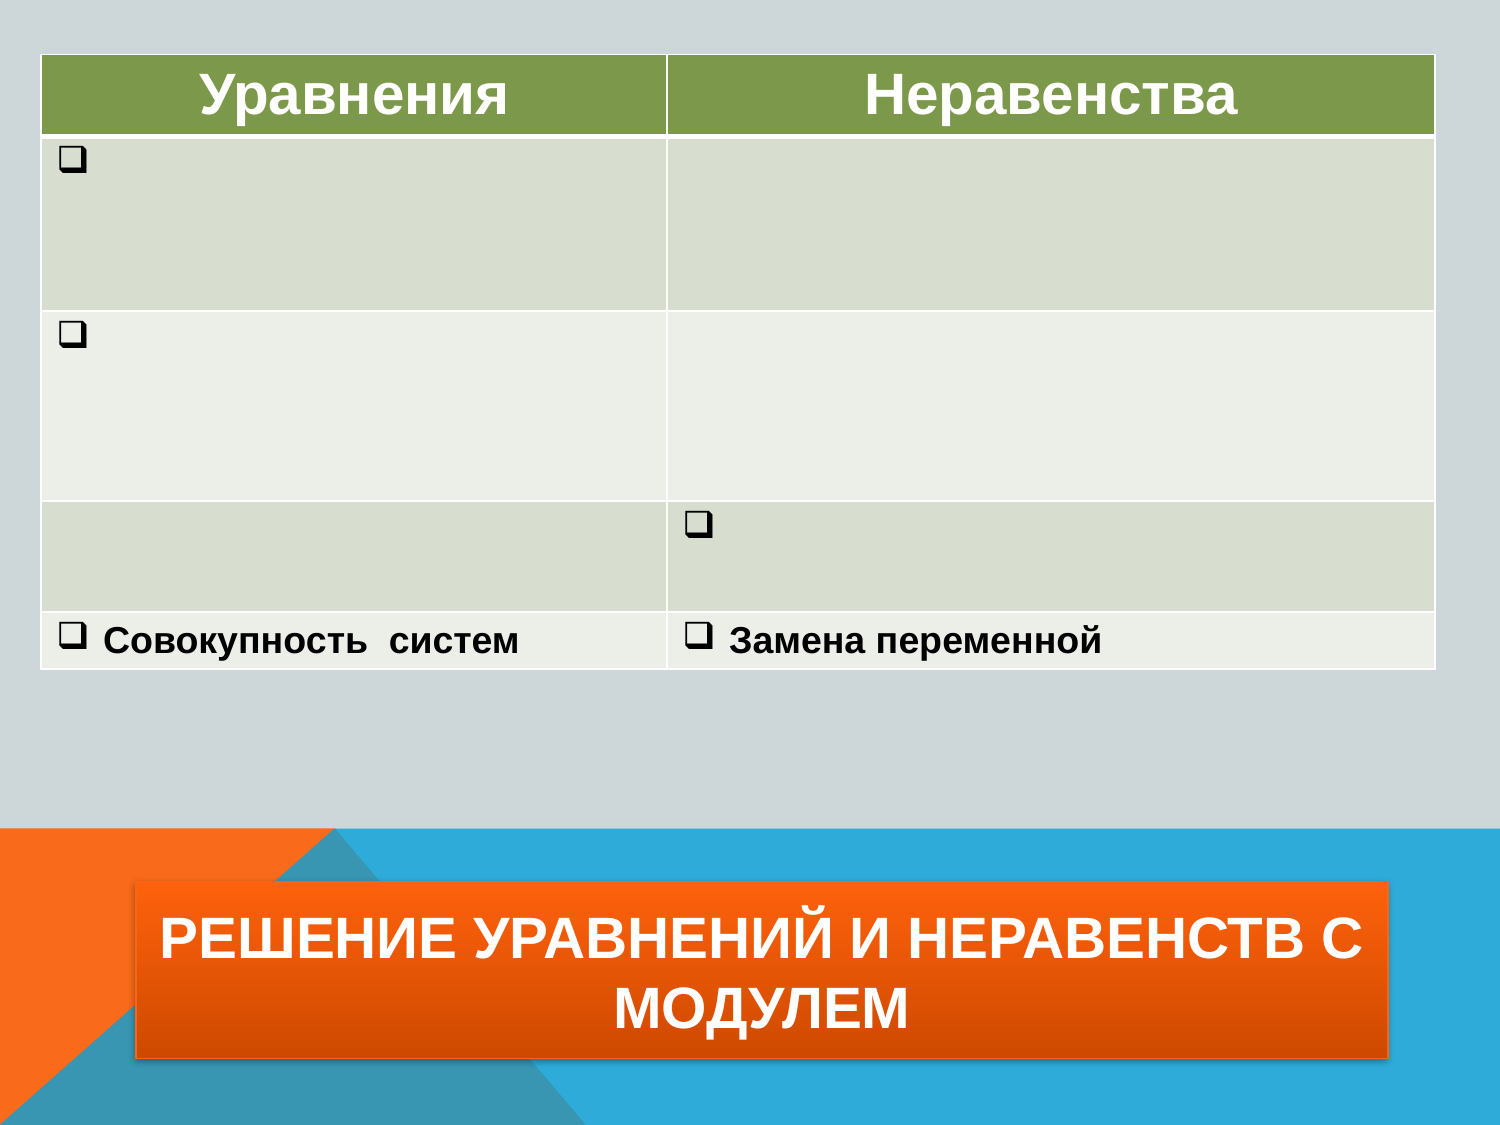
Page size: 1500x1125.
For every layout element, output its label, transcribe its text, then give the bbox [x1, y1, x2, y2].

title Решение уравнений и неравенств с модулем [135, 881, 1389, 1059]
